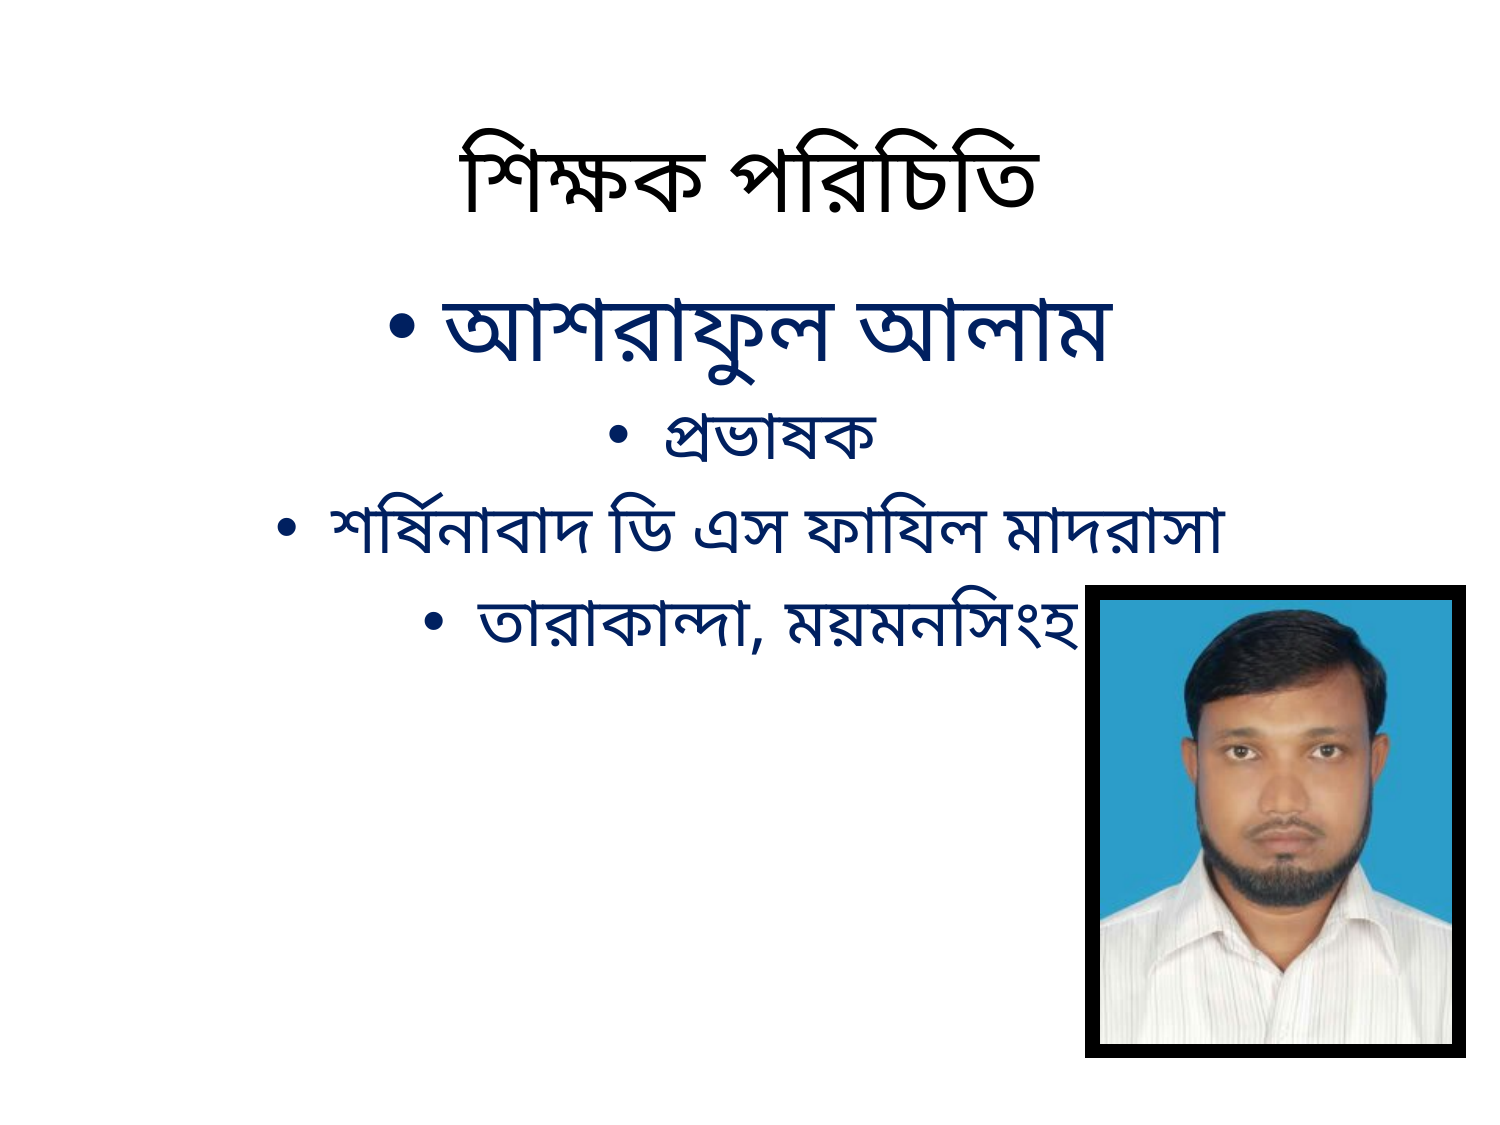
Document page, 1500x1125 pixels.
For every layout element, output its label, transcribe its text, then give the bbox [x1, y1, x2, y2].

list আশরাফুল আলাম প্রভাষক শর্ষিনাবাদ ডি এস ফাযিল মাদরাসা তারাকান্দা, ময়মনসিংহ [75, 262, 1425, 1005]
picture [1099, 599, 1452, 1044]
title শিক্ষক পরিচিতি [75, 112, 1425, 262]
